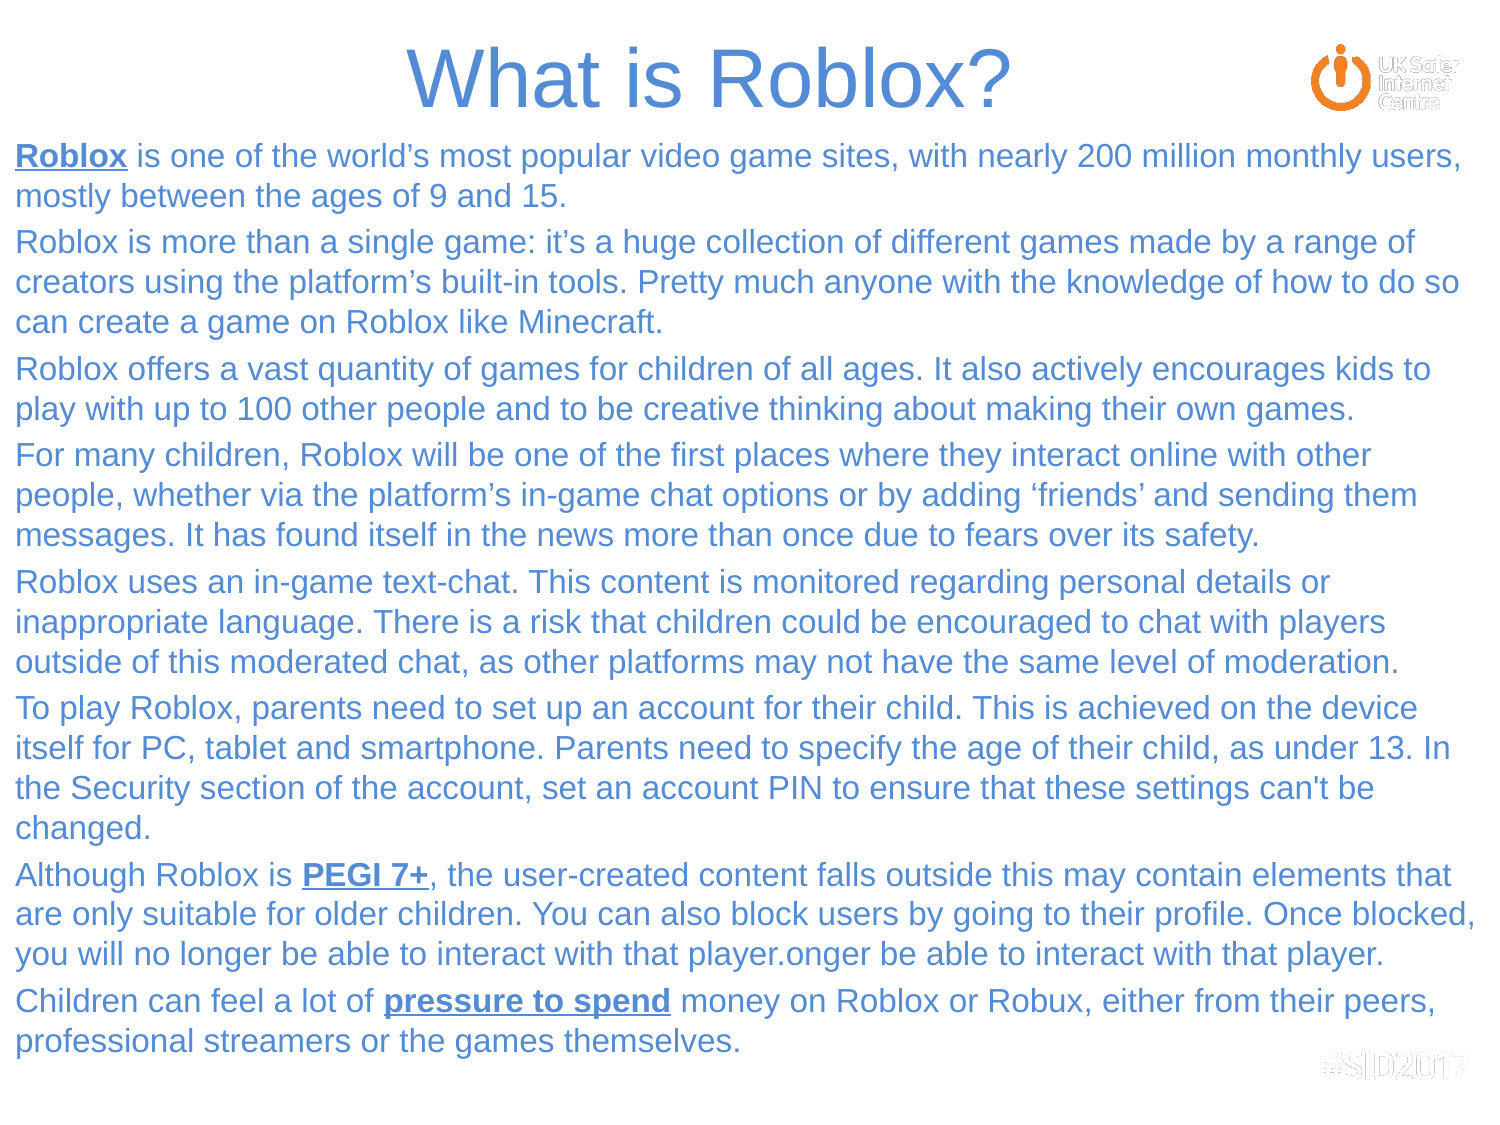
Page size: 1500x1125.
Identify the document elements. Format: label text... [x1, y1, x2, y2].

list Roblox is one of the world’s most popular video game sites, with nearly 200 million monthly users, mostly between the ages of 9 and 15. Roblox is more than a single game: it’s a huge collection of different games made by a range of creators using the platform’s built-in tools. Pretty much anyone with the knowledge of how to do so can create a game on Roblox like Minecraft. Roblox offers a vast quantity of games for children of all ages. It also actively encourages kids to play with up to 100 other people and to be creative thinking about making their own games. For many children, Roblox will be one of the first places where they interact online with other people, whether via the platform’s in-game chat options or by adding ‘friends’ and sending them messages. It has found itself in the news more than once due to fears over its safety. Roblox uses an in-game text-chat. This content is monitored regarding personal details or inappropriate language. There is a risk that children could be encouraged to chat with players outside of this moderated chat, as other platforms may not have the same level of moderation. To play Roblox, parents need to set up an account for their child. This is achieved on the device itself for PC, tablet and smartphone. Parents need to specify the age of their child, as under 13. In the Security section of the account, set an account PIN to ensure that these settings can't be changed. Although Roblox is PEGI 7+, the user-created content falls outside this may contain elements that are only suitable for older children. You can also block users by going to their profile. Once blocked, you will no longer be able to interact with that player.onger be able to interact with that player. Children can feel a lot of pressure to spend money on Roblox or Robux, either from their peers, professional streamers or the games themselves. [0, 126, 1500, 1087]
picture [1385, 44, 1460, 111]
title What is Roblox? [35, 0, 1385, 126]
